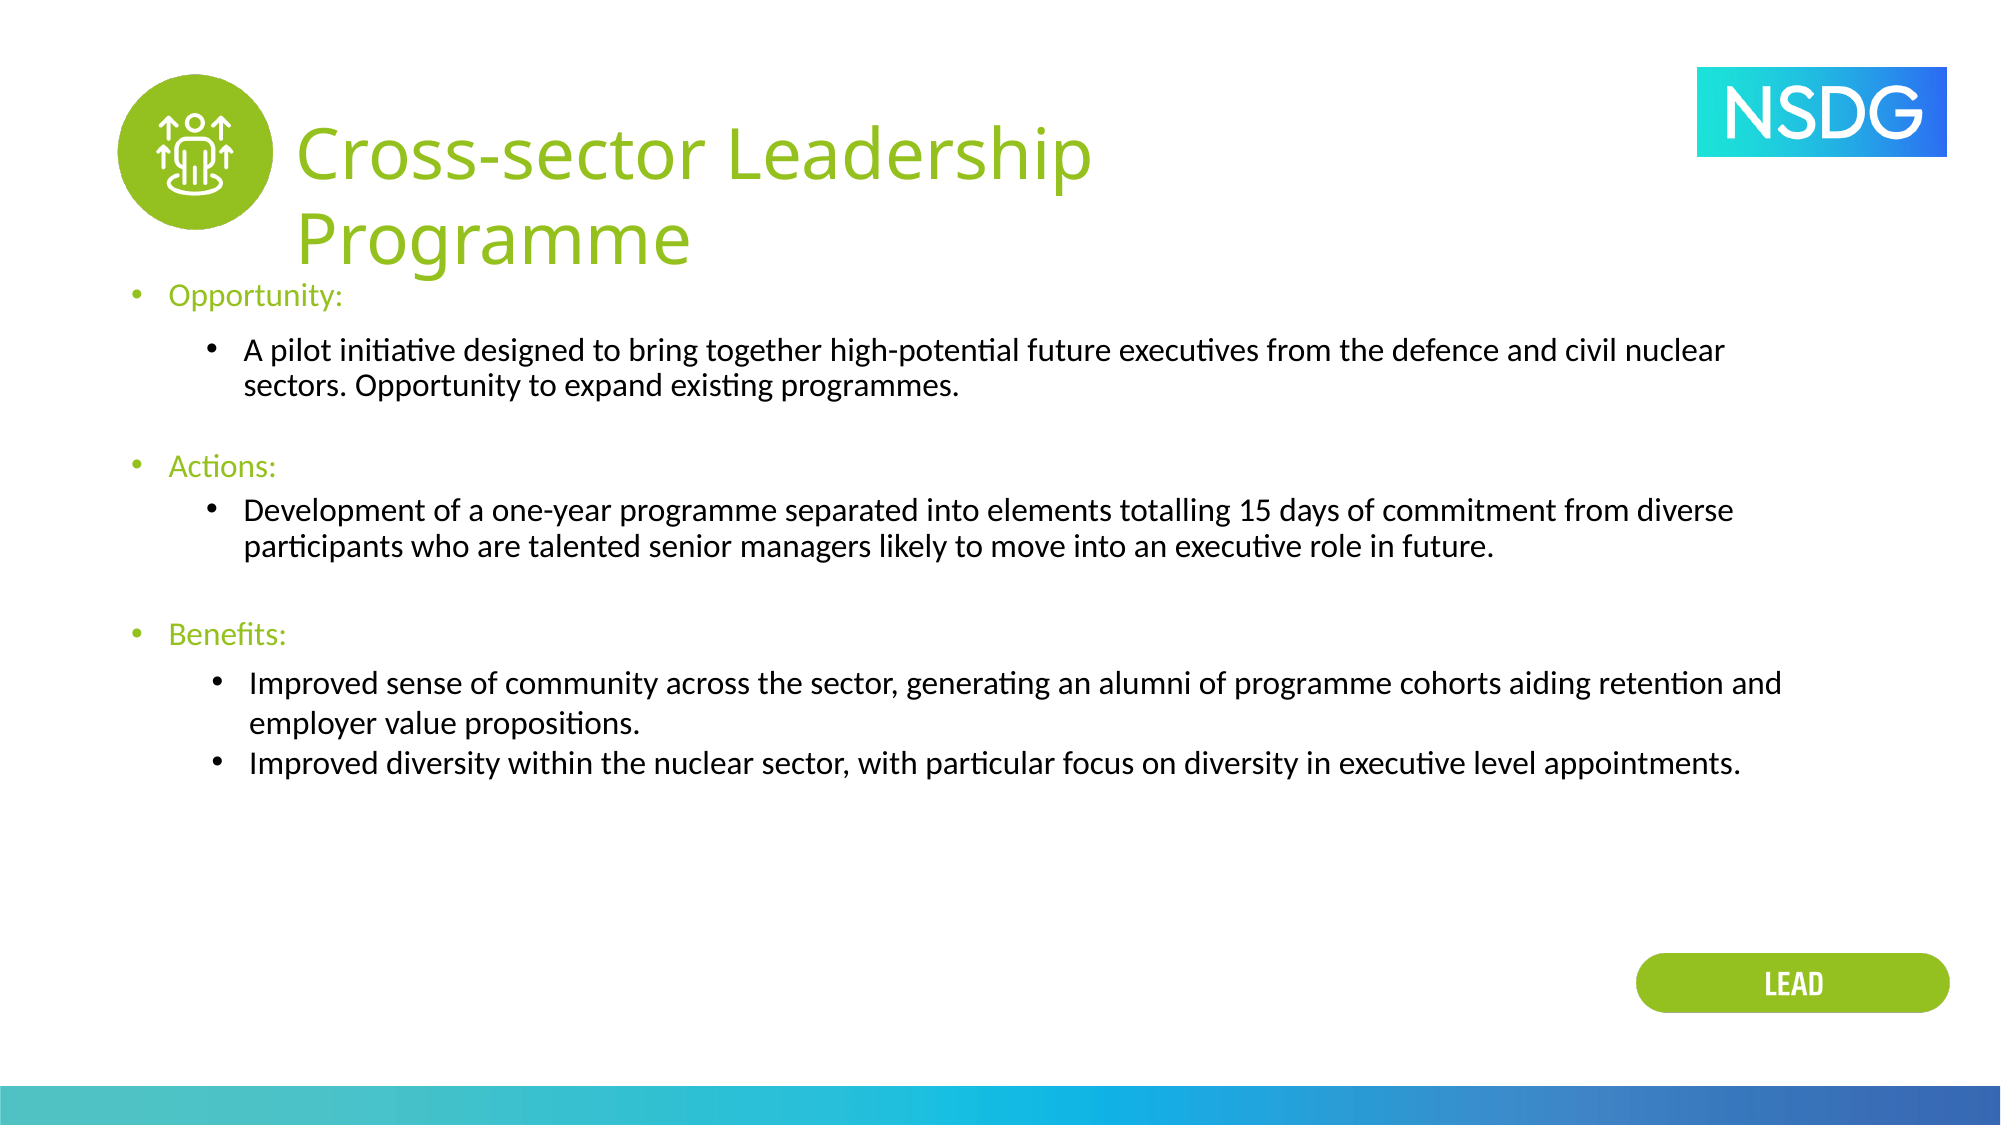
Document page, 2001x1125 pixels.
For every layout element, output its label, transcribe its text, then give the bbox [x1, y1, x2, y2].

picture [116, 73, 274, 231]
picture [1617, 932, 1968, 1033]
picture [1697, 67, 1947, 157]
picture [1120, 1086, 2001, 1125]
text_box Cross-sector Leadership Programme [280, 101, 1223, 287]
text_box Opportunity: A pilot initiative designed to bring together high-potential future executives from the defence and civil nuclear sectors. Opportunity to expand existing programmes. Actions: Development of a one-year programme separated into elements totalling 15 days of commitment from diverse participants who are talented senior managers likely to move into an executive role in future. Benefits: Improved sense of community across the sector, generating an alumni of programme cohorts aiding retention and employer value propositions. Improved diversity within the nuclear sector, with particular focus on diversity in executive level appointments. [116, 270, 1839, 985]
picture [0, 1086, 1031, 1125]
